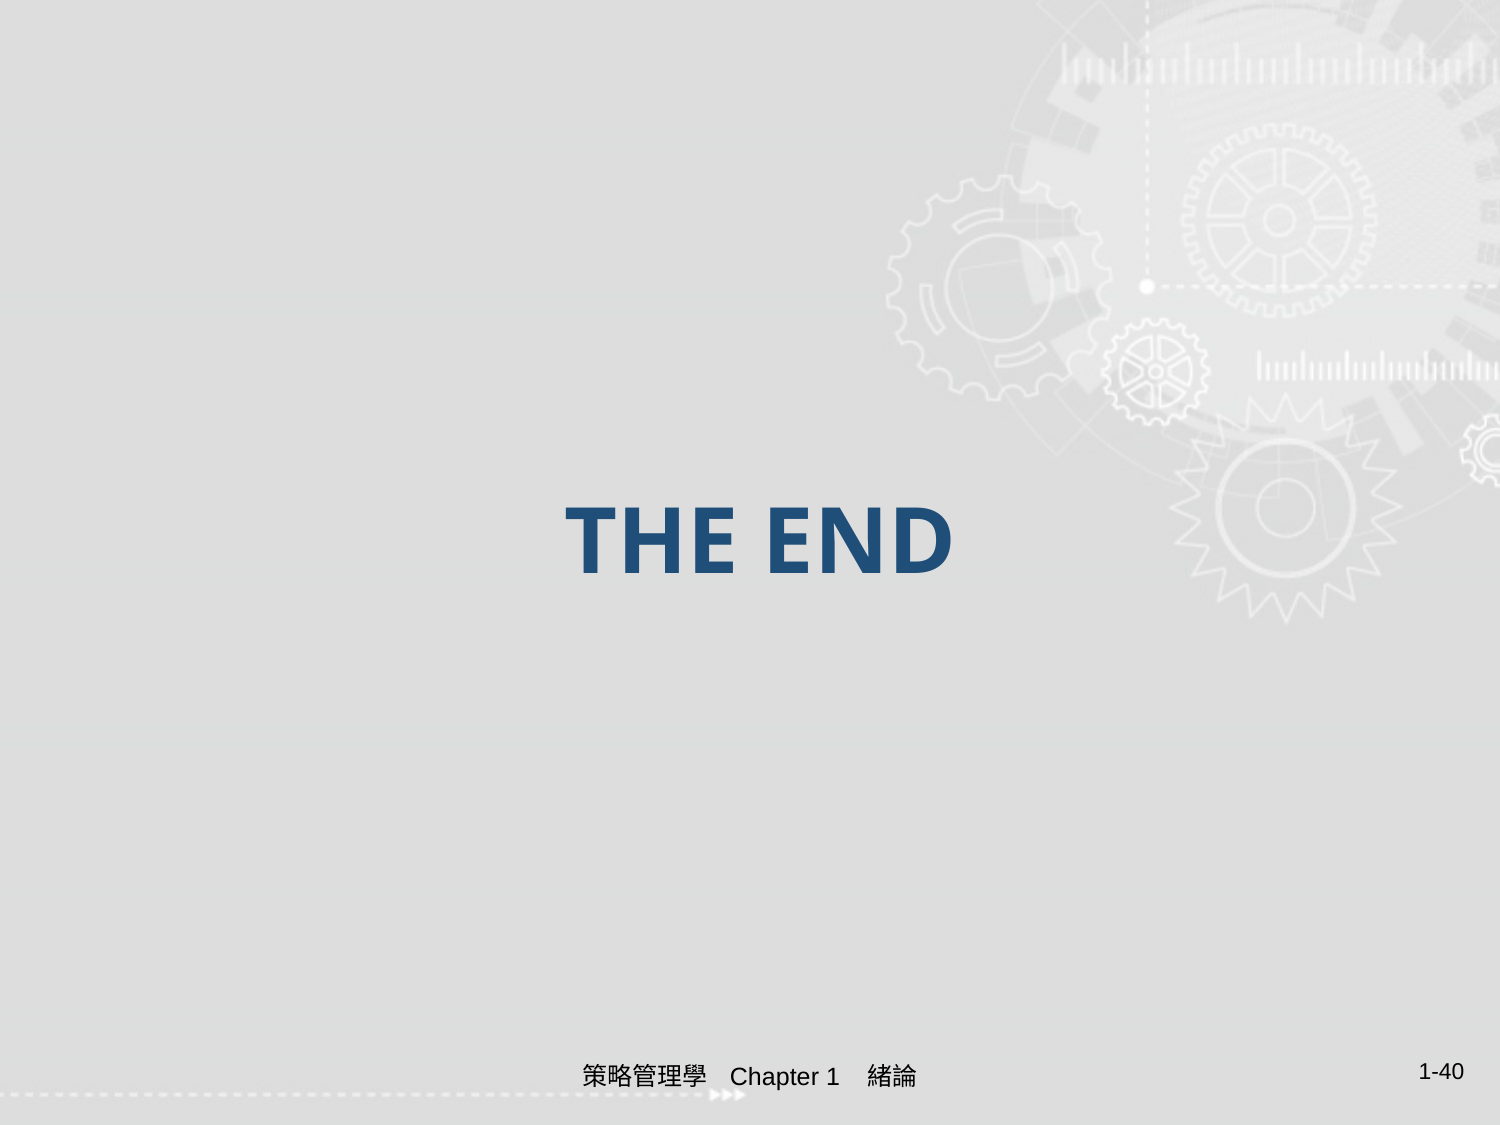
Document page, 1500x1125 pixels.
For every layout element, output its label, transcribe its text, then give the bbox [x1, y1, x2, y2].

slide_number 策略管理學 Chapter 1 緒論 [496, 1045, 1004, 1106]
title THE END [549, 442, 1183, 645]
picture [0, 0, 1500, 1125]
slide_number 1-40 [1059, 1047, 1480, 1094]
